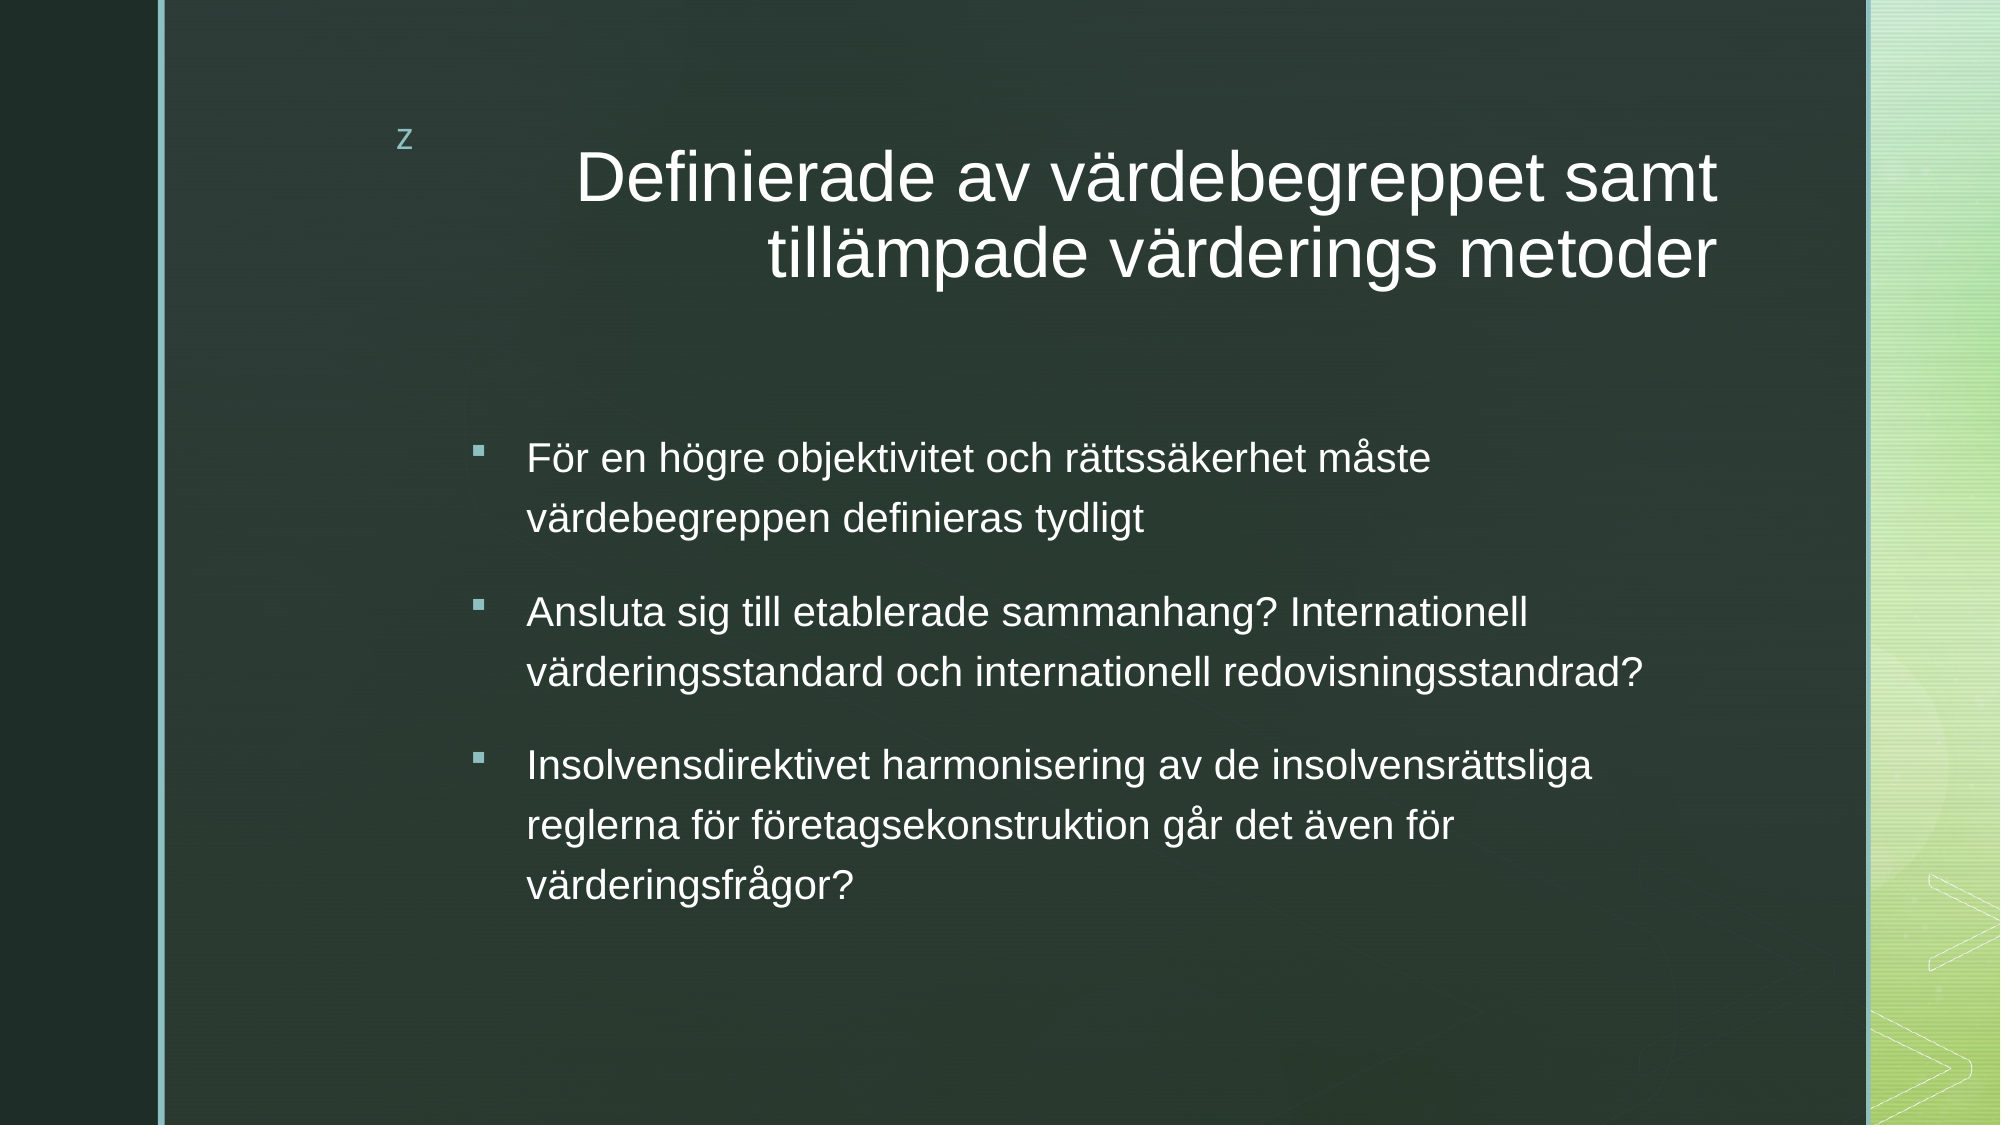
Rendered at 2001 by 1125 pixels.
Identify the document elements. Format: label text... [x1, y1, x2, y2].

title Definierade av värdebegreppet samt tillämpade värderings metoder [428, 132, 1734, 310]
list För en högre objektivitet och rättssäkerhet måste värdebegreppen definieras tydligt Ansluta sig till etablerade sammanhang? Internationell värderingsstandard och internationell redovisningsstandrad? Insolvensdirektivet harmonisering av de insolvensrättsliga reglerna för företagsekonstruktion går det även för värderingsfrågor? [454, 336, 1734, 993]
picture [1871, 0, 2001, 1125]
